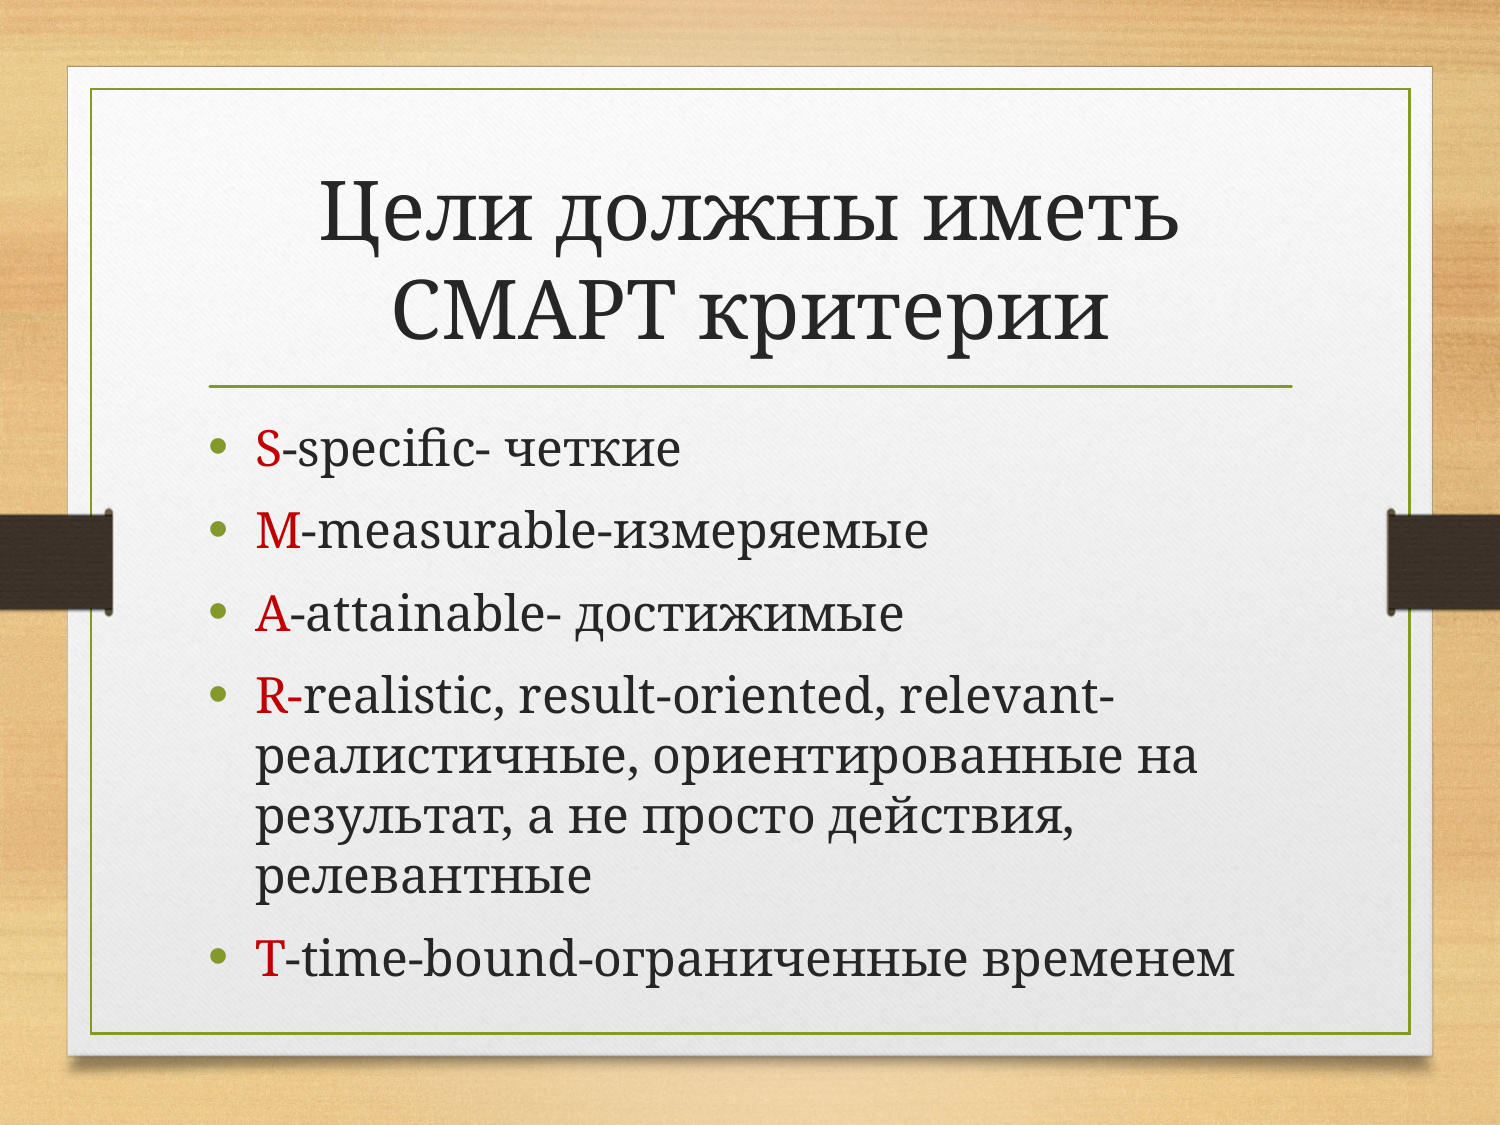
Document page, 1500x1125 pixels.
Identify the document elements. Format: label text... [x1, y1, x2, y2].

title Цели должны иметь СМАРТ критерии [193, 150, 1309, 365]
list S-specific- четкие M-measurable-измеряемые A-attainable- достижимые R-realistic, result-oriented, relevant-реалистичные, ориентированные на результат, а не просто действия, релевантные T-time-bound-ограниченные временем [193, 408, 1309, 974]
picture [0, 0, 1500, 1125]
